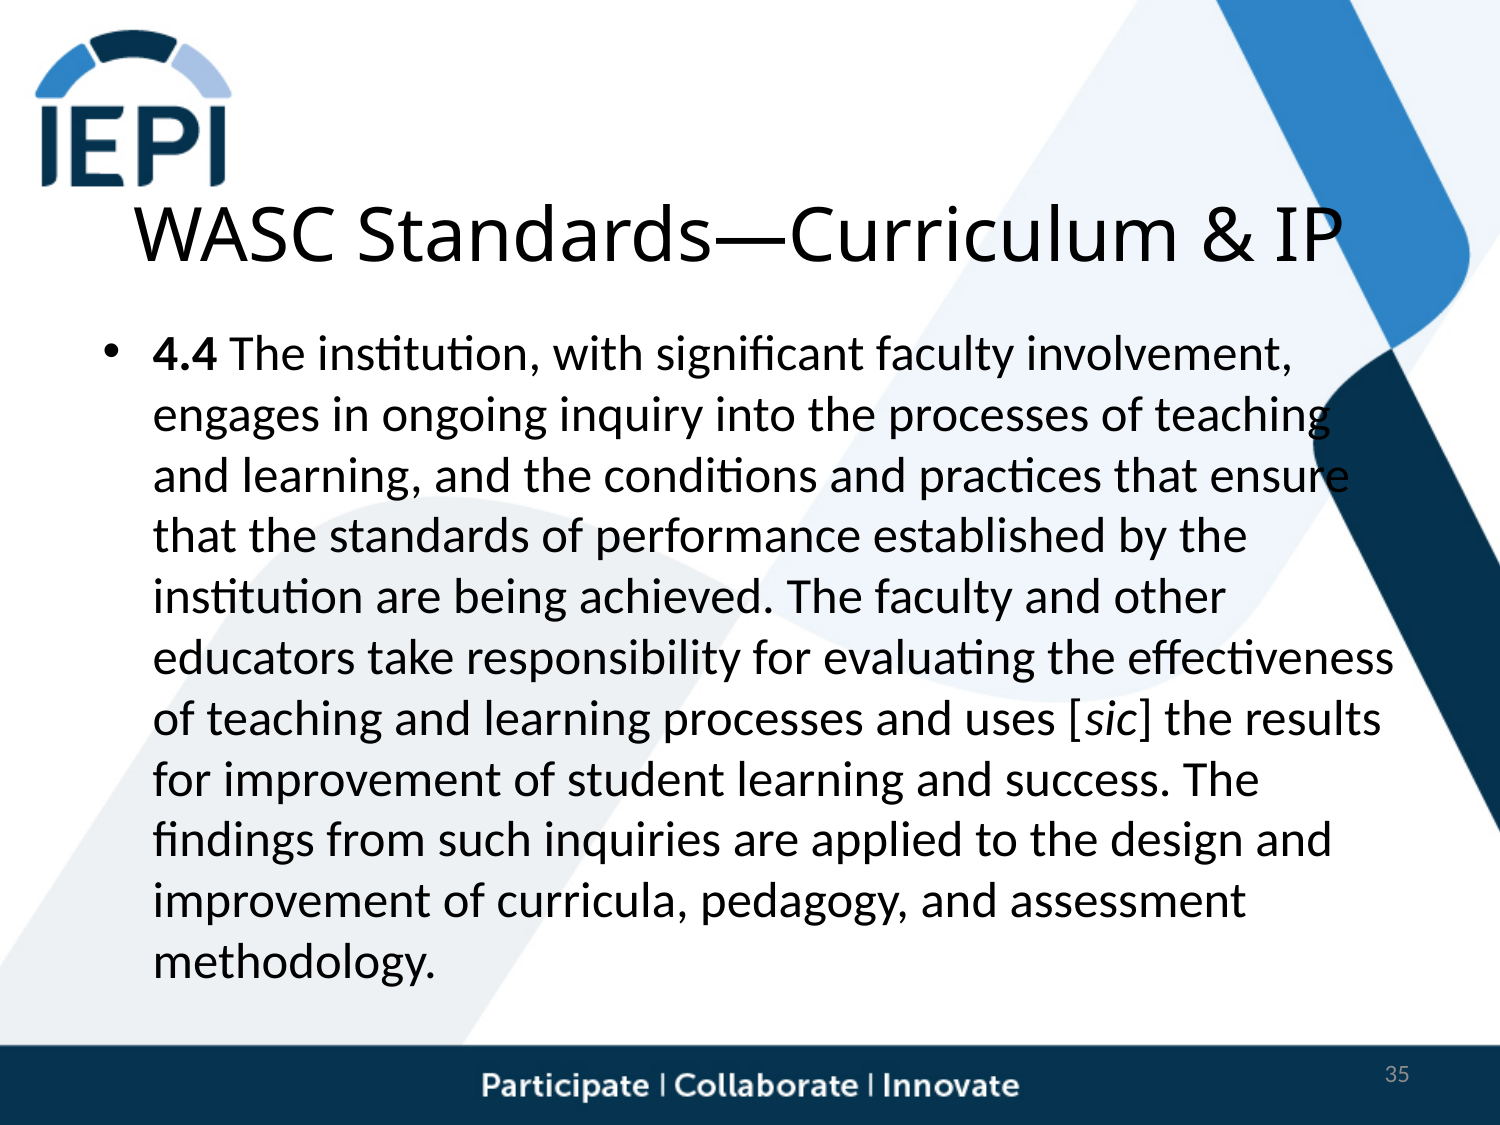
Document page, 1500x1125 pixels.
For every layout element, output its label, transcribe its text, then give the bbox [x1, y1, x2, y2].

slide_number 35 [1074, 1042, 1425, 1103]
list 4.4 The institution, with significant faculty involvement, engages in ongoing inquiry into the processes of teaching and learning, and the conditions and practices that ensure that the standards of performance established by the institution are being achieved. The faculty and other educators take responsibility for evaluating the effectiveness of teaching and learning processes and uses [sic] the results for improvement of student learning and success. The findings from such inquiries are applied to the design and improvement of curricula, pedagogy, and assessment methodology. [87, 312, 1425, 1005]
title WASC Standards—Curriculum & IP [75, 137, 1425, 325]
picture [0, 0, 1500, 1125]
